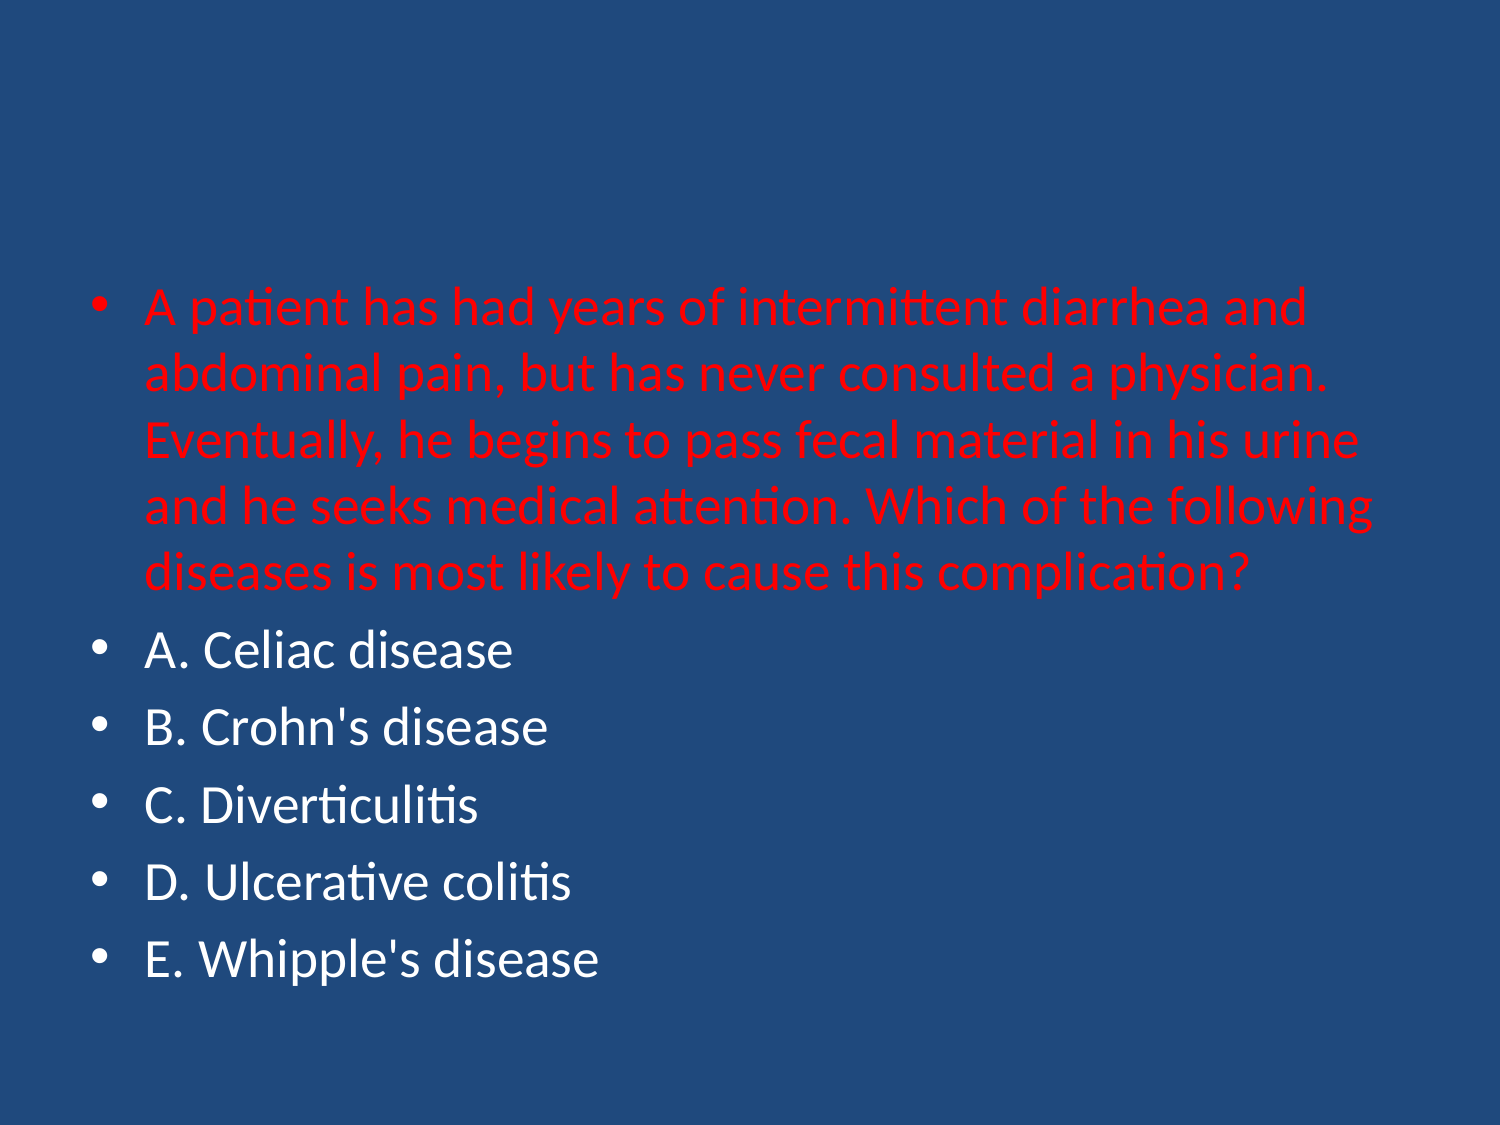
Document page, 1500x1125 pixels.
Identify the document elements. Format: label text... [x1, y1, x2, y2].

list A patient has had years of intermittent diarrhea and abdominal pain, but has never consulted a physician. Eventually, he begins to pass fecal material in his urine and he seeks medical attention. Which of the following diseases is most likely to cause this complication? A. Celiac disease B. Crohn's disease C. Diverticulitis D. Ulcerative colitis E. Whipple's disease [75, 262, 1425, 1005]
